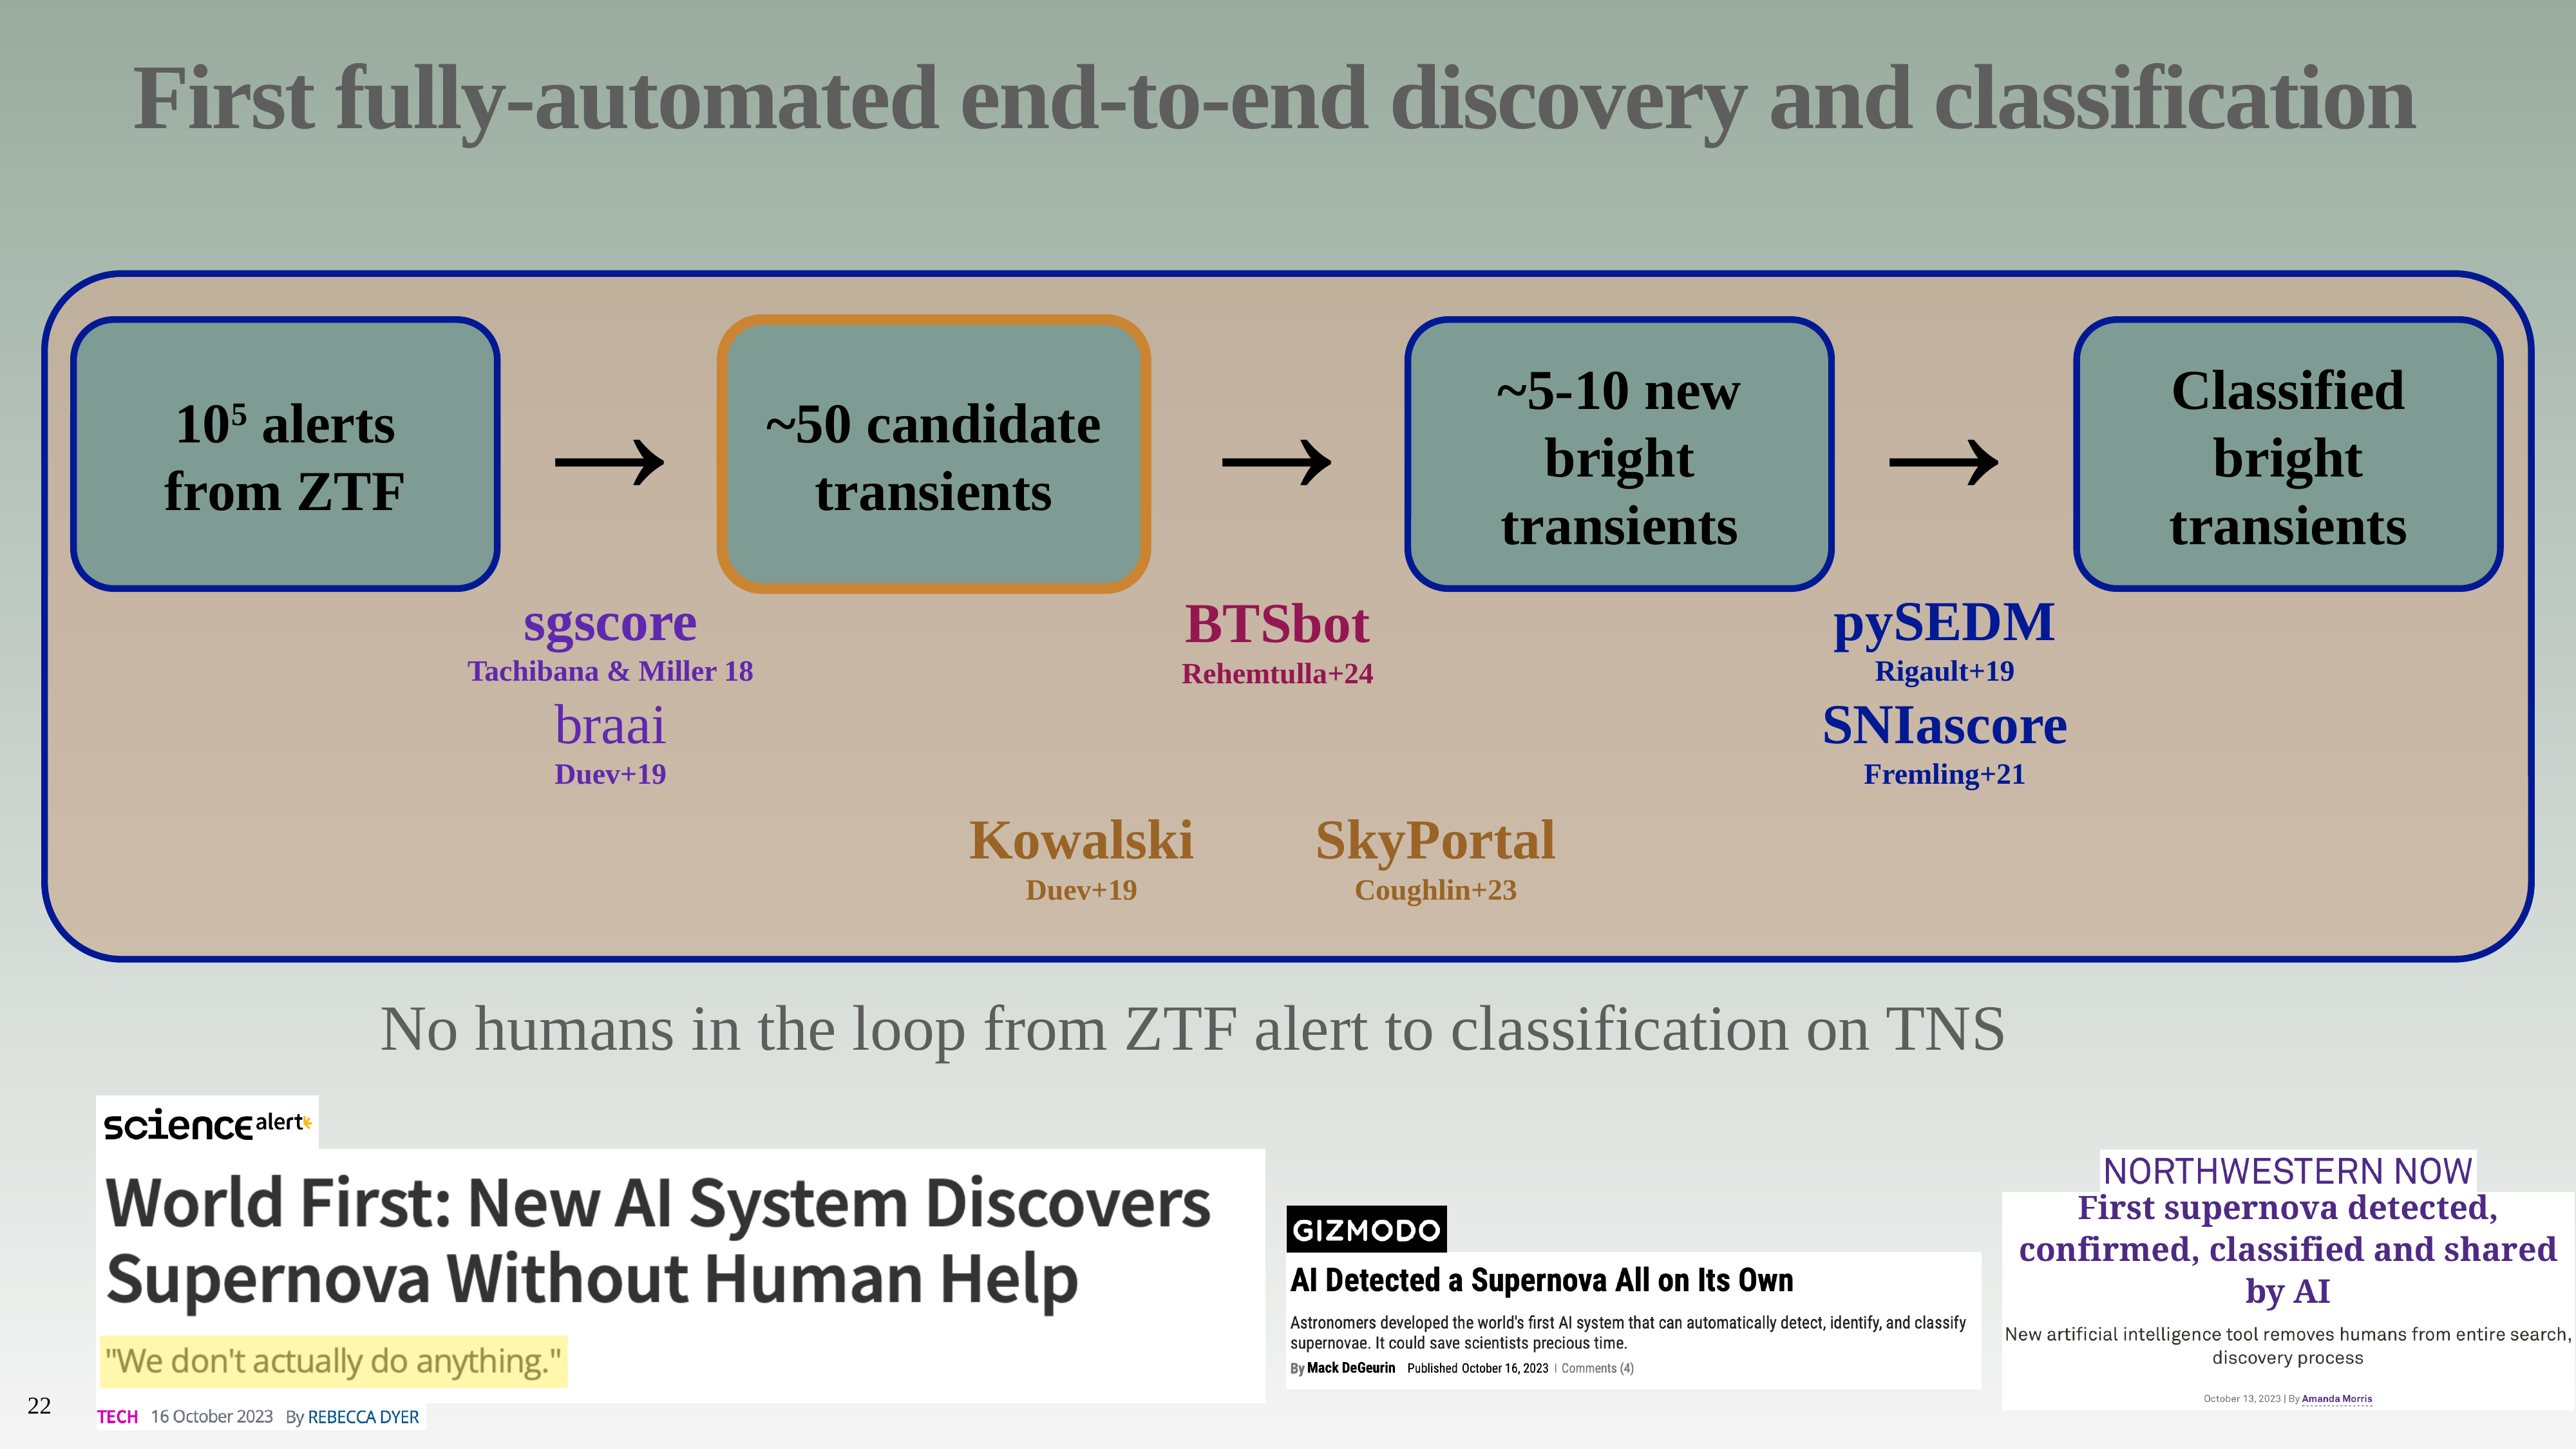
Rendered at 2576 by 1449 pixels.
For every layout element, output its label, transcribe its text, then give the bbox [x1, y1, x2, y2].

text_box BTSbot Rehemtulla+24 [1047, 581, 1509, 797]
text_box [2002, 1150, 2575, 1411]
text_box 22 [0, 1384, 96, 1425]
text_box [1285, 1206, 1982, 1389]
text_box ~50 candidate transients [722, 319, 1146, 589]
text_box 105 alerts from ZTF [73, 319, 498, 589]
text_box ~5-10 new bright transients [1408, 319, 1832, 589]
text_box Kowalski Duev+19 [879, 797, 1285, 975]
text_box Classified bright transients [2076, 319, 2501, 589]
title First fully-automated end-to-end discovery and classification [127, 52, 2449, 204]
text_box sgscore Tachibana & Miller 18 braai Duev+19 [263, 578, 959, 1030]
text_box No humans in the loop from ZTF alert to classification on TNS [375, 989, 2014, 1070]
text_box SkyPortal Coughlin+23 [1285, 797, 1697, 975]
text_box pySEDM Rigault+19 SNIascore Fremling+21 [1707, 578, 2183, 858]
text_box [96, 1095, 1265, 1430]
text_box [44, 273, 2532, 960]
